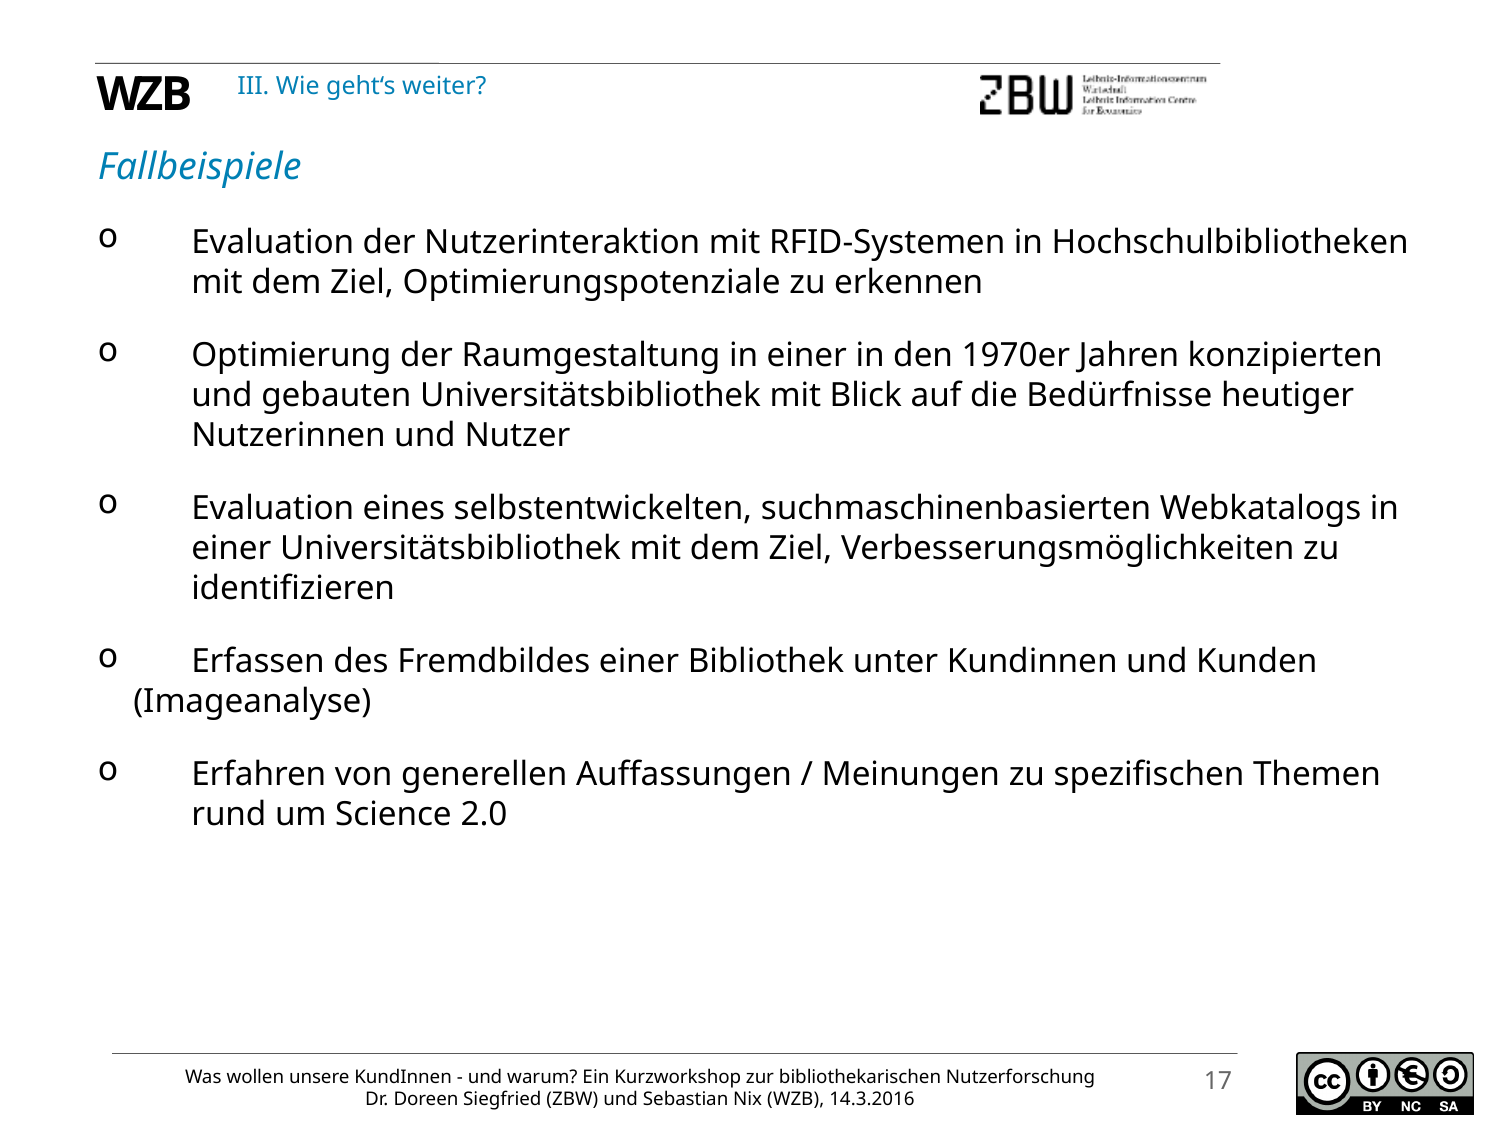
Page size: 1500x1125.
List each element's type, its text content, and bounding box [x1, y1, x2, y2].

text_box 17 [1184, 1065, 1233, 1125]
picture [1296, 1052, 1474, 1115]
picture [980, 69, 1219, 118]
text_box Fallbeispiele Evaluation der Nutzerinteraktion mit RFID-Systemen in Hochschulbibliotheken mit dem Ziel, Optimierungspotenziale zu erkennen Optimierung der Raumgestaltung in einer in den 1970er Jahren konzipierten und gebauten Universitätsbibliothek mit Blick auf die Bedürfnisse heutiger Nutzerinnen und Nutzer Evaluation eines selbstentwickelten, suchmaschinenbasierten Webkatalogs in einer Universitätsbibliothek mit dem Ziel, Verbesserungsmöglichkeiten zu identifizieren Erfassen des Fremdbildes einer Bibliothek unter Kundinnen und Kunden (Imageanalyse) Erfahren von generellen Auffassungen / Meinungen zu spezifischen Themen rund um Science 2.0 [83, 134, 1430, 913]
list III. Wie geht‘s weiter? [237, 69, 965, 107]
